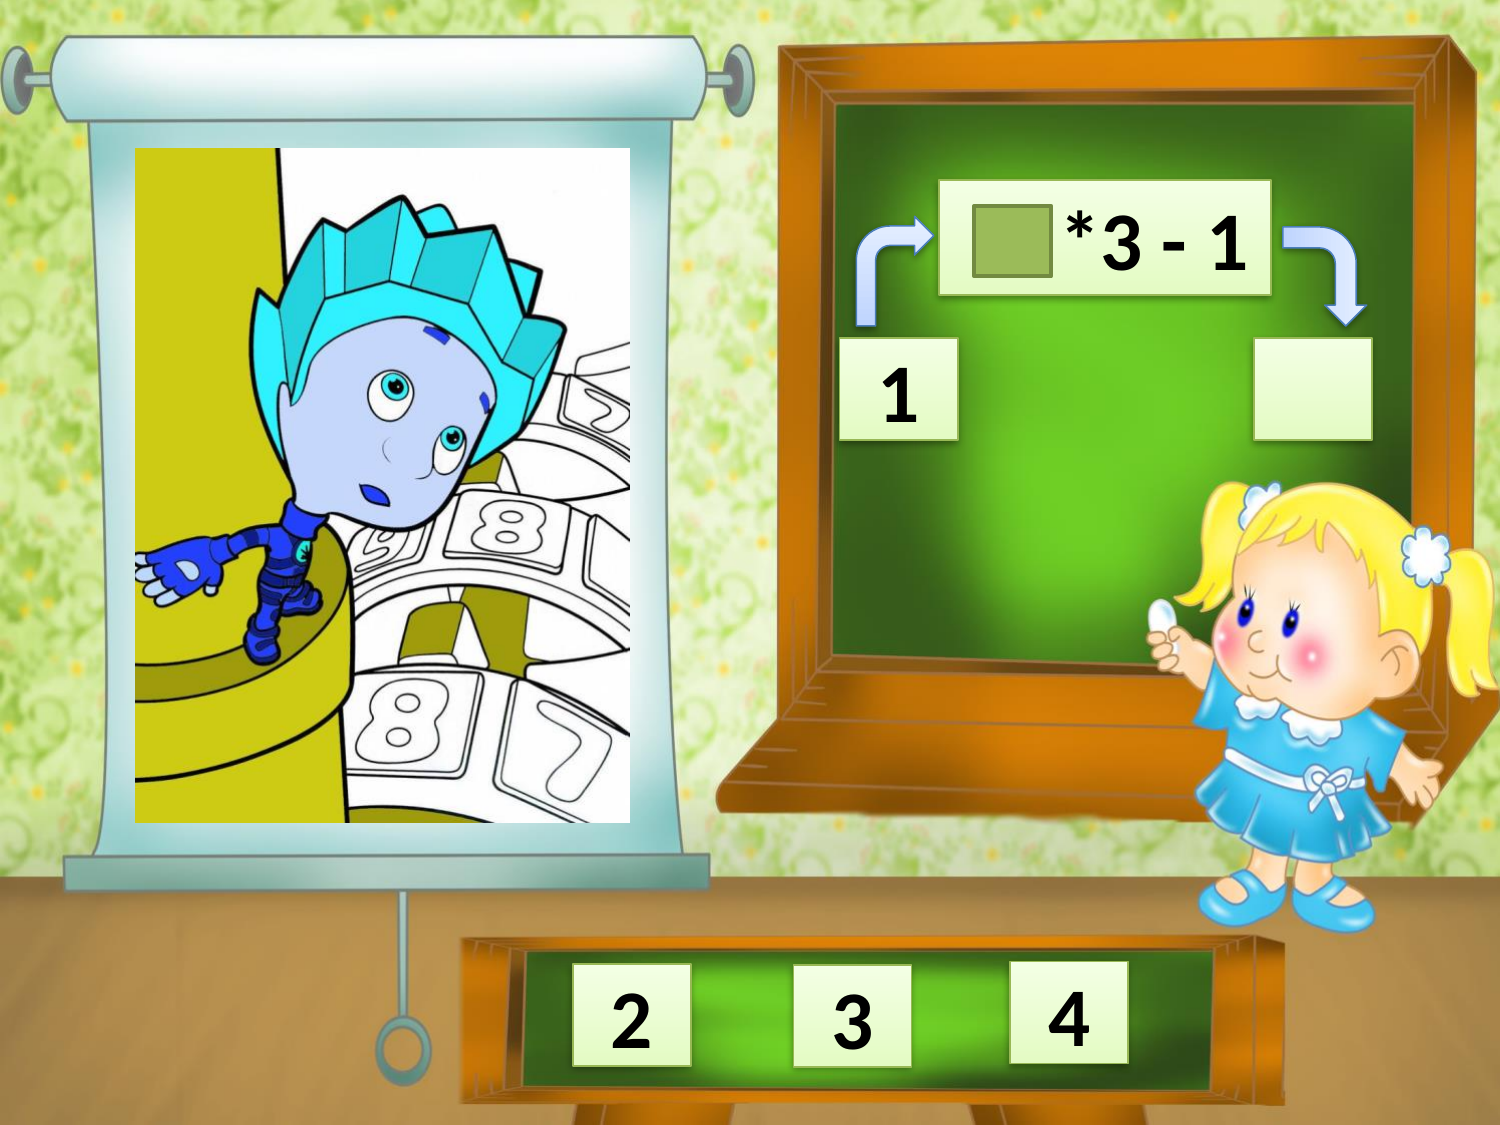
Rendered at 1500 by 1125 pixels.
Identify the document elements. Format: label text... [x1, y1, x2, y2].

text_box [1282, 226, 1368, 327]
text_box [855, 215, 935, 327]
text_box 2 [572, 963, 692, 1067]
text_box [972, 204, 1053, 278]
text_box *3 - 1 [938, 179, 1272, 296]
text_box [1253, 337, 1373, 441]
picture [0, 0, 1500, 1125]
text_box 3 [793, 964, 912, 1068]
text_box 4 [1009, 961, 1129, 1064]
text_box 1 [839, 337, 959, 441]
